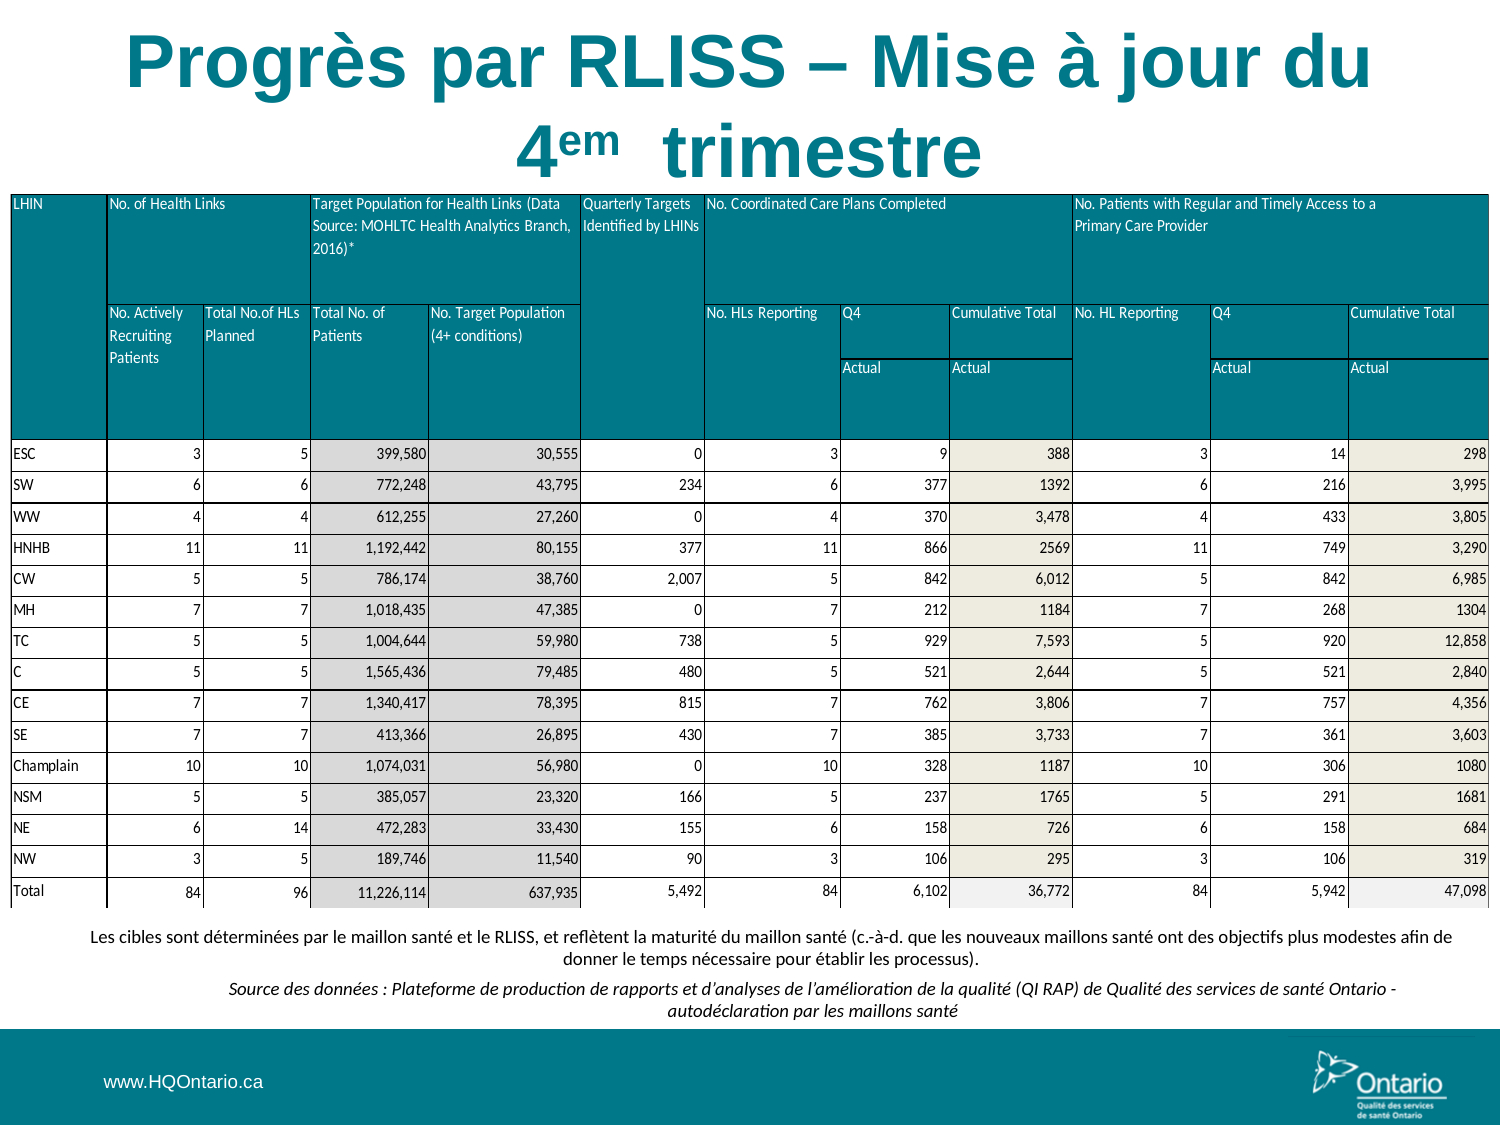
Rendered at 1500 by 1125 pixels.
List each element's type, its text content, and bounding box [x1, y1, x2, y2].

text_box Les cibles sont déterminées par le maillon santé et le RLISS, et reflètent la maturité du maillon santé (c.-à-d. que les nouveaux maillons santé ont des objectifs plus modestes afin de donner le temps nécessaire pour établir les processus). [67, 917, 1475, 977]
picture [10, 193, 1490, 910]
title Progrès par RLISS – Mise à jour du 4em trimestre [75, 45, 1425, 161]
picture [1288, 1036, 1476, 1125]
text_box Source des données : Plateforme de production de rapports et d’analyses de l’amélioration de la qualité (QI RAP) de Qualité des services de santé Ontario - autodéclaration par les maillons santé [177, 968, 1449, 1029]
footer www.HQOntario.ca [88, 1062, 550, 1103]
